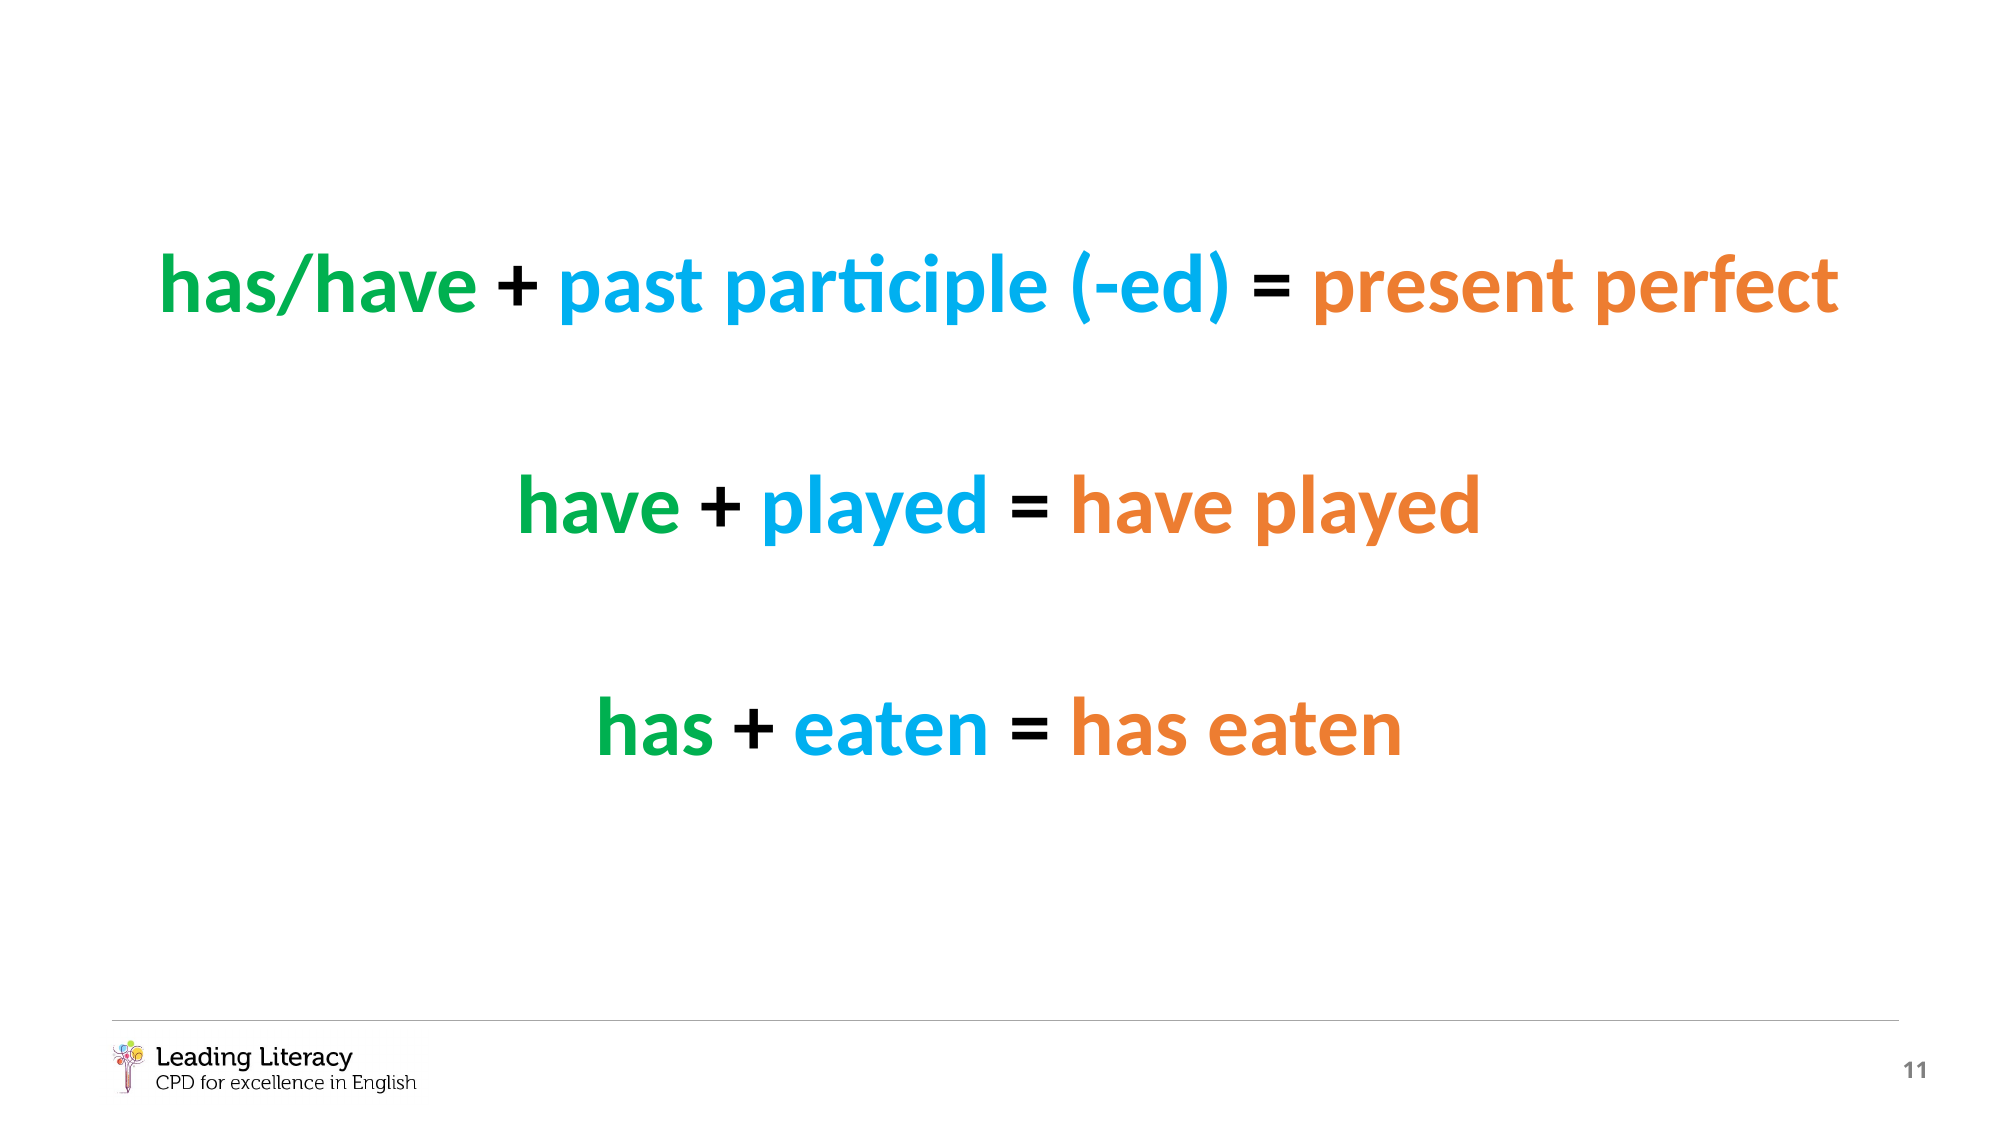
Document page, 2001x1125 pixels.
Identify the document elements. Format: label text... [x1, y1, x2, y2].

picture [99, 1029, 429, 1105]
list has/have + past participle (-ed) = present perfect have + played = have played has + eaten = has eaten [137, 232, 1863, 1014]
